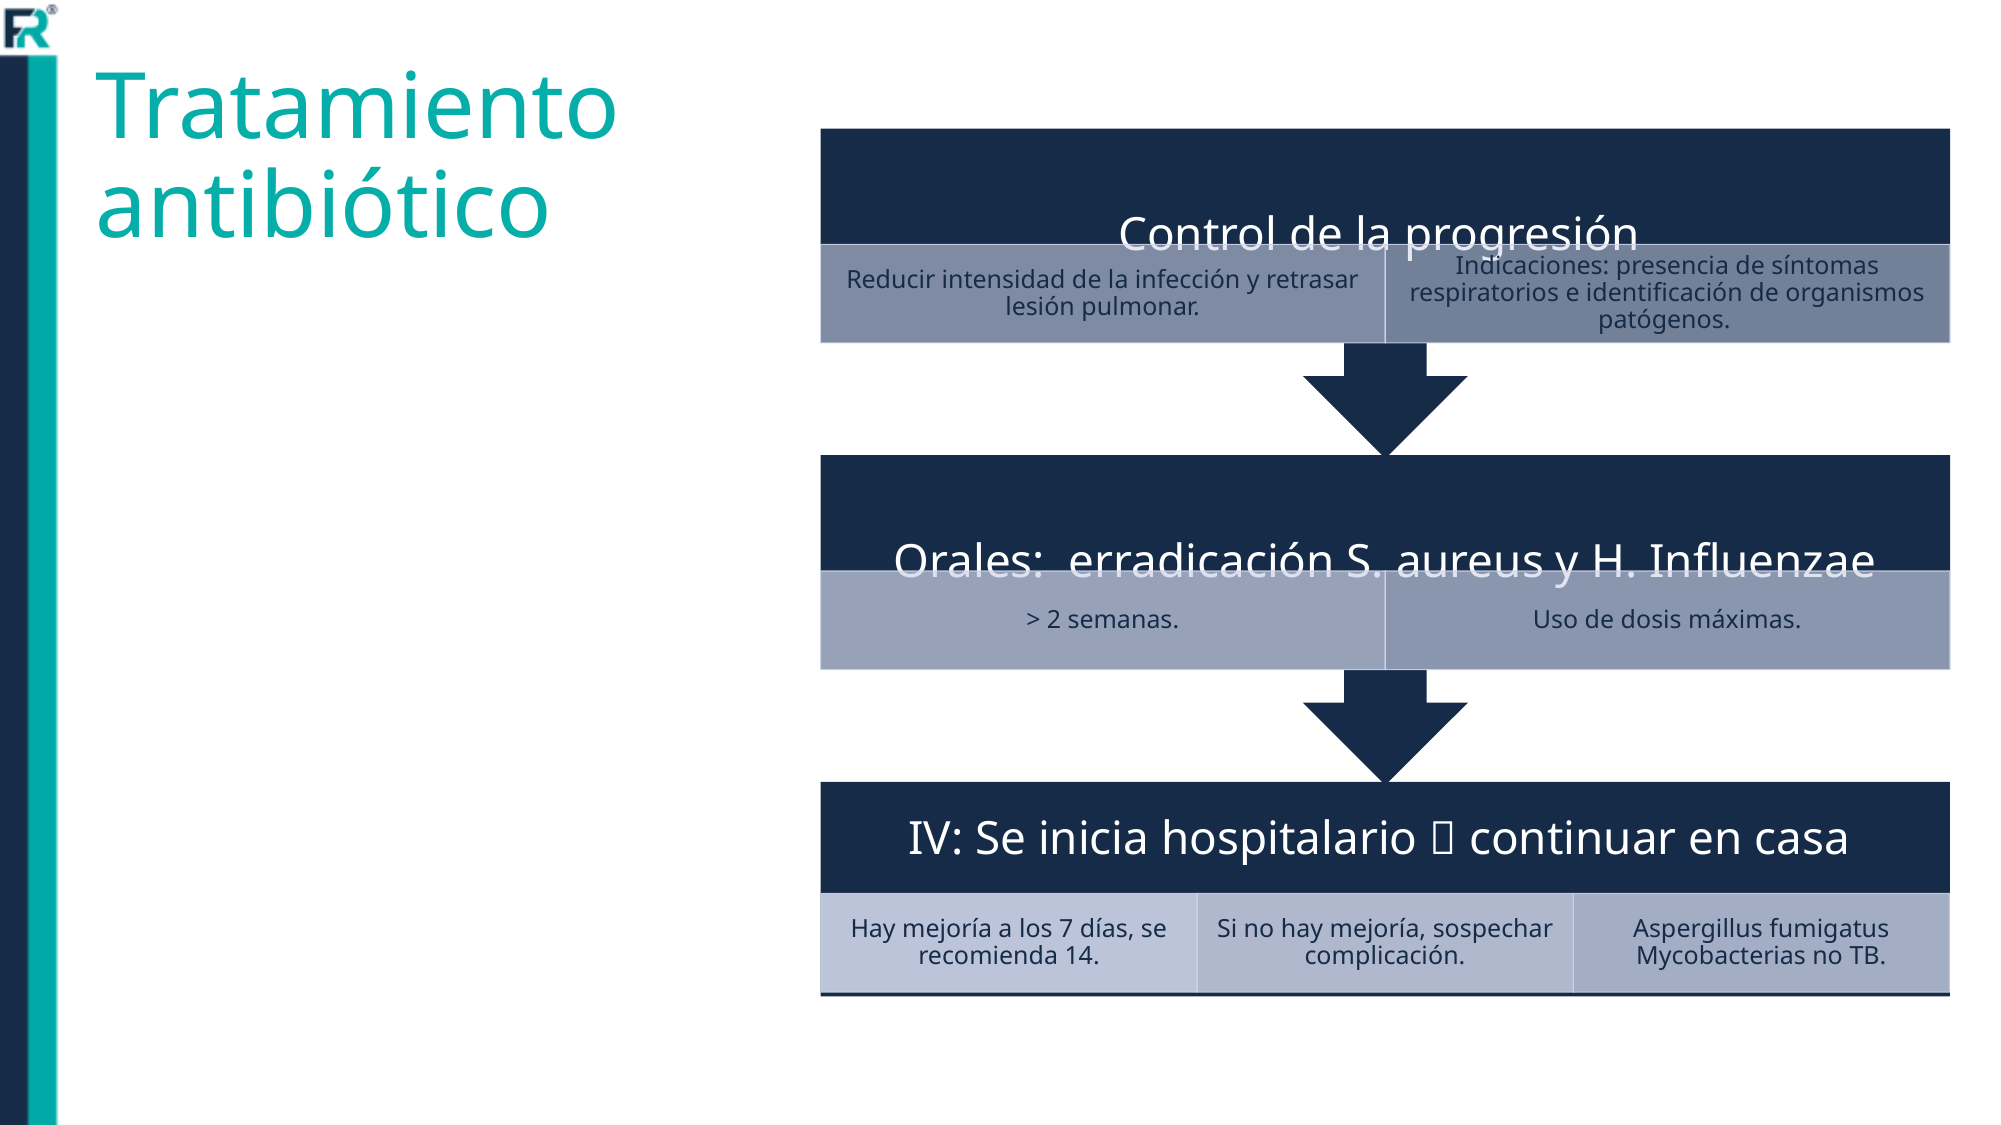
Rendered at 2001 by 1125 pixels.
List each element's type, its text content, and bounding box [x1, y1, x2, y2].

picture [0, 0, 2001, 1125]
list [820, 128, 1950, 997]
title Tratamiento antibiótico [80, 50, 686, 268]
